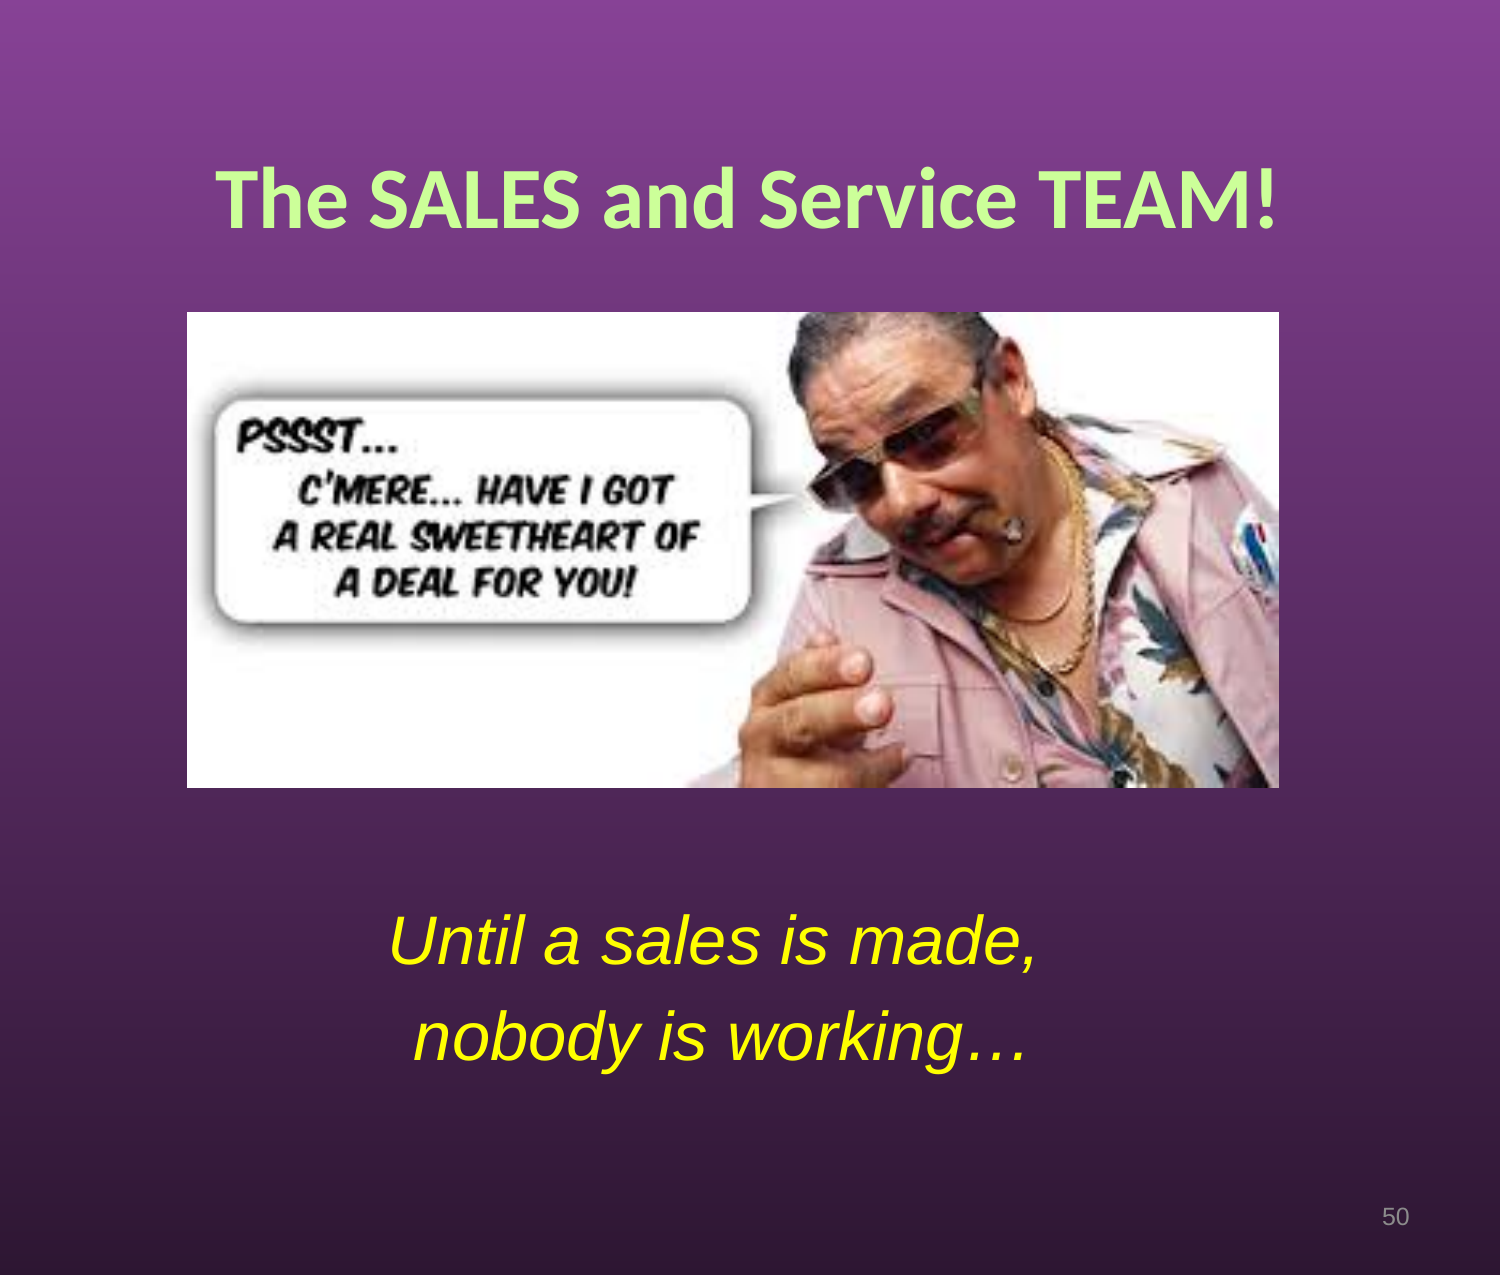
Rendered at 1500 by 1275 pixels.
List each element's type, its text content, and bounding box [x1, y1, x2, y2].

slide_number 50 [1074, 1181, 1425, 1250]
title The SALES and Service TEAM! [73, 87, 1424, 300]
text_box Until a sales is made, nobody is working… [260, 887, 1187, 1083]
picture [187, 312, 1279, 788]
